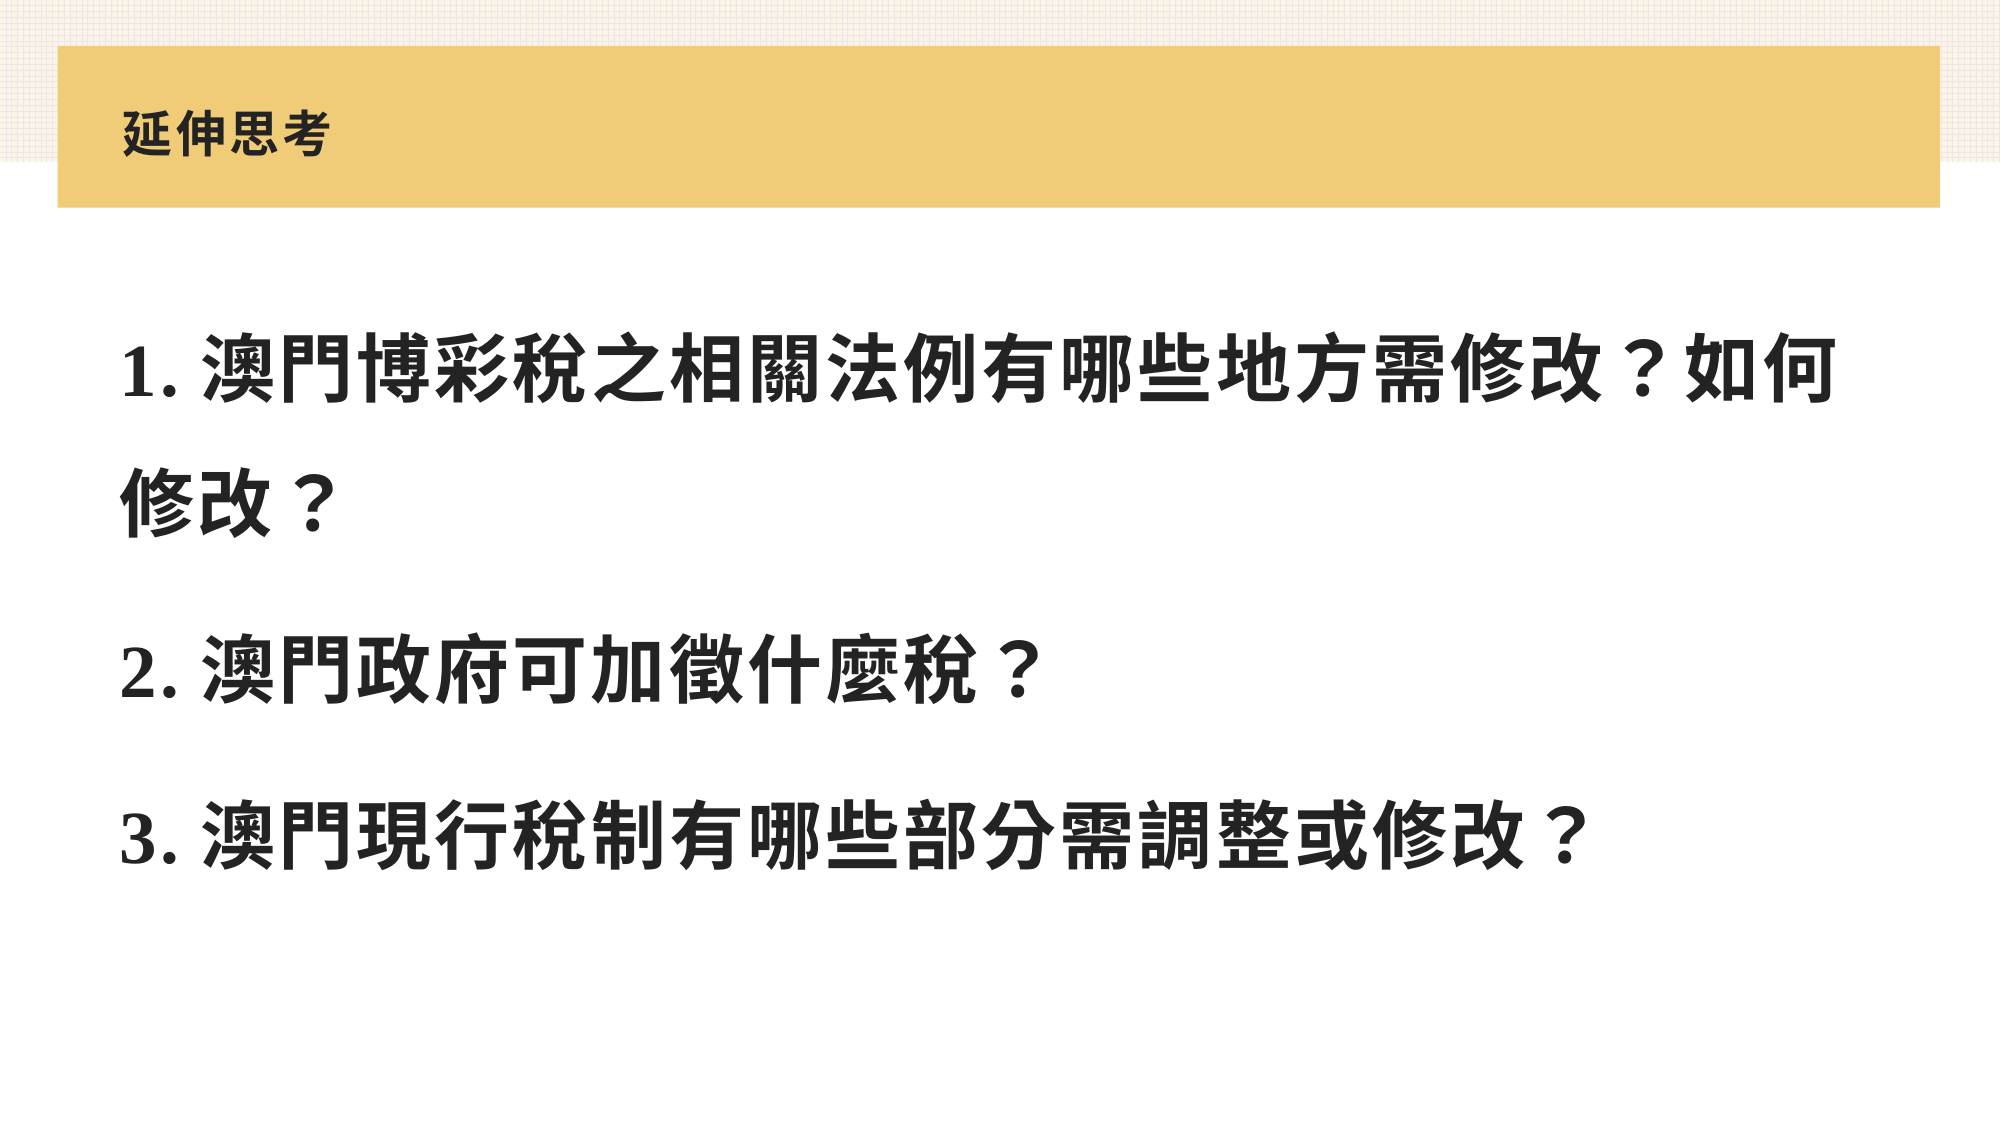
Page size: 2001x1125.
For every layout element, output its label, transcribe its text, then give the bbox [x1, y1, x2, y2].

list 1.澳門博彩稅之相關法例有哪些地方需修改？如何修改？ 2.澳門政府可加徵什麼稅？ 3.澳門現行稅制有哪些部分需調整或修改？ [104, 268, 1894, 1014]
title 延伸思考 [104, 78, 1894, 192]
